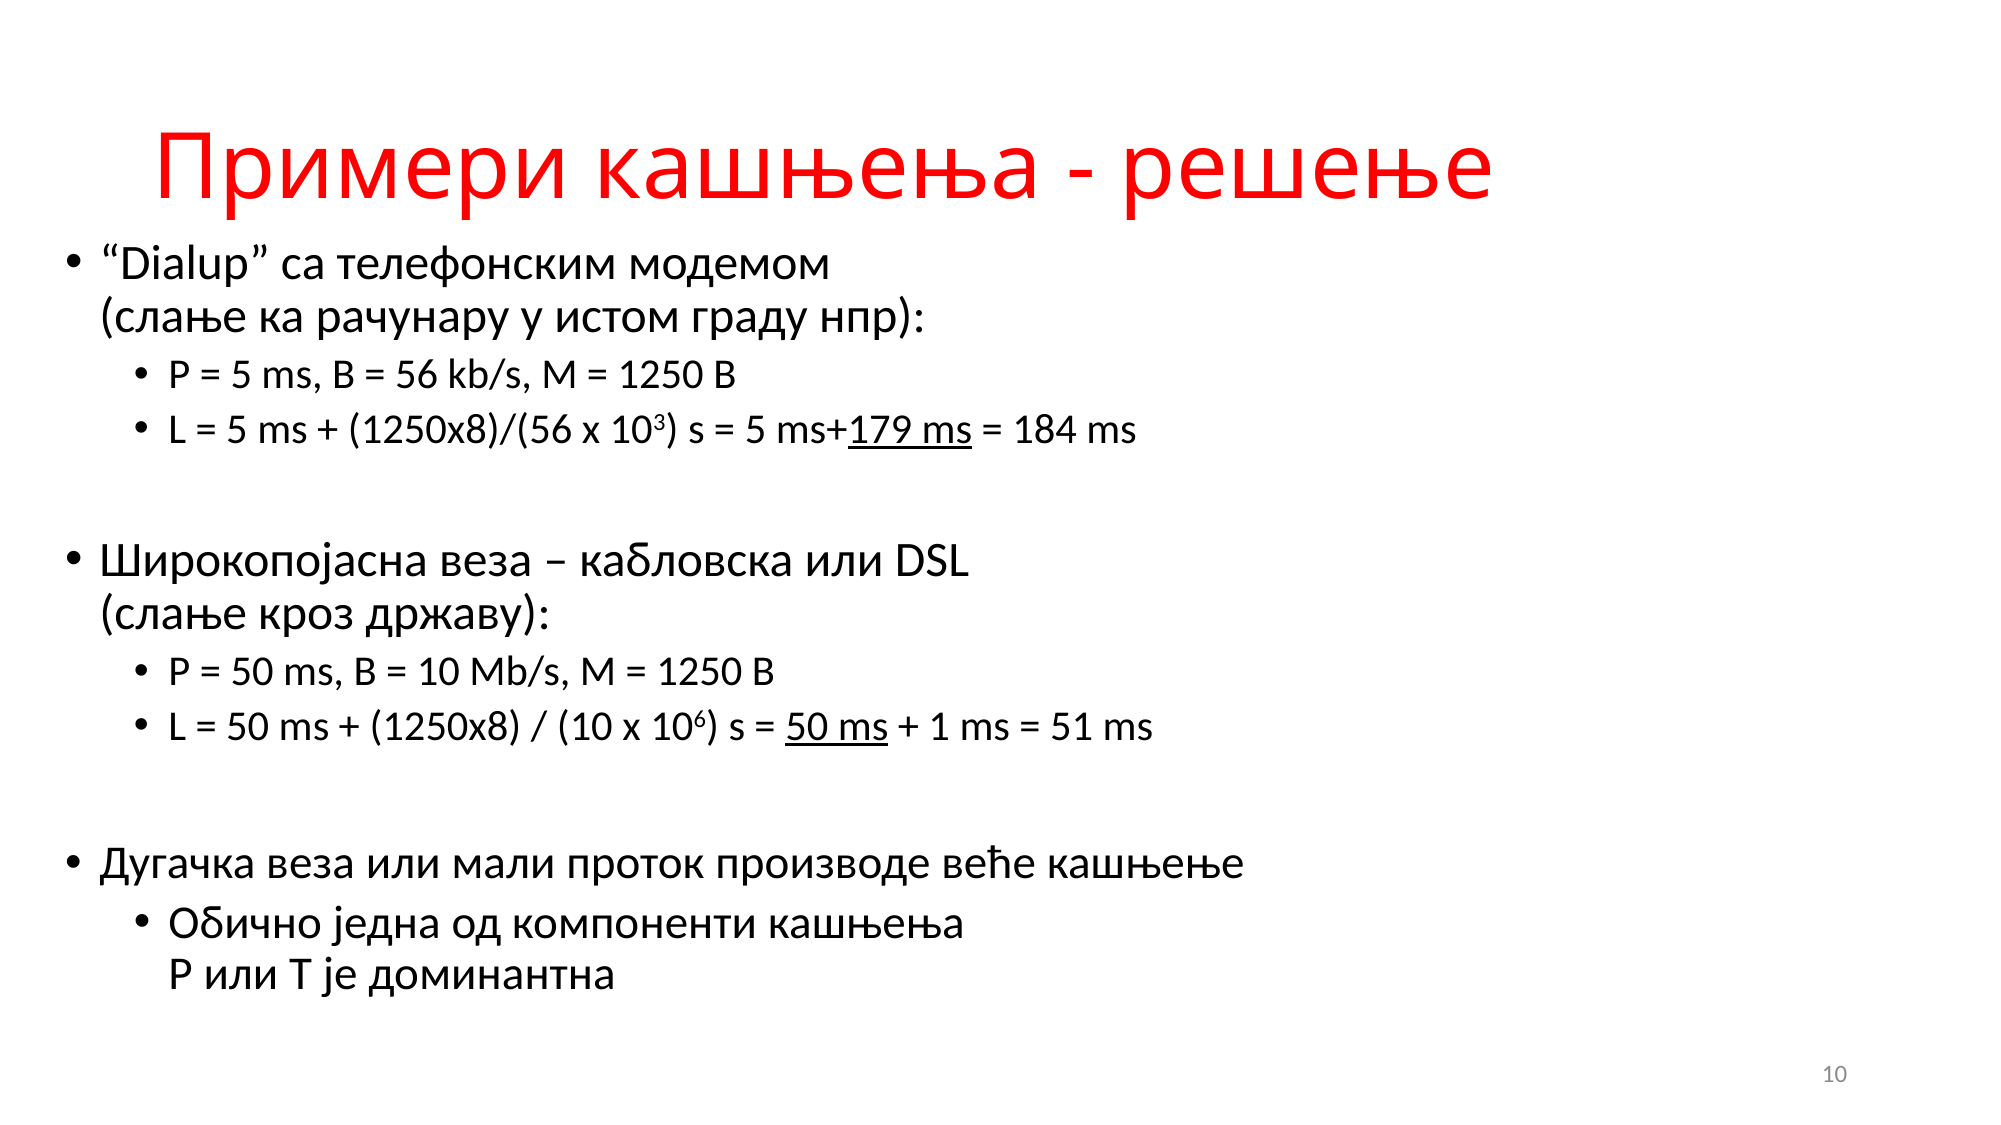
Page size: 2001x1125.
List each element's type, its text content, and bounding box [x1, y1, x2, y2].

list “Dialup” са телефонским модемом (слање ка рачунару у истом граду нпр): P = 5 ms, B = 56 kb/s, M = 1250 B L = 5 ms + (1250x8)/(56 x 103) s = 5 ms+179 ms = 184 ms Широкопојасна веза – кабловска или DSL (слање кроз државу): P = 50 ms, B = 10 Mb/s, M = 1250 B L = 50 ms + (1250x8) / (10 x 106) s = 50 ms + 1 ms = 51 ms Дугачка веза или мали проток производе веће кашњење Обично једна од компоненти кашњења P или Т је доминантна [50, 229, 1368, 1013]
title Примери кашњења - решење [137, 59, 1863, 278]
slide_number 10 [1412, 1042, 1863, 1103]
